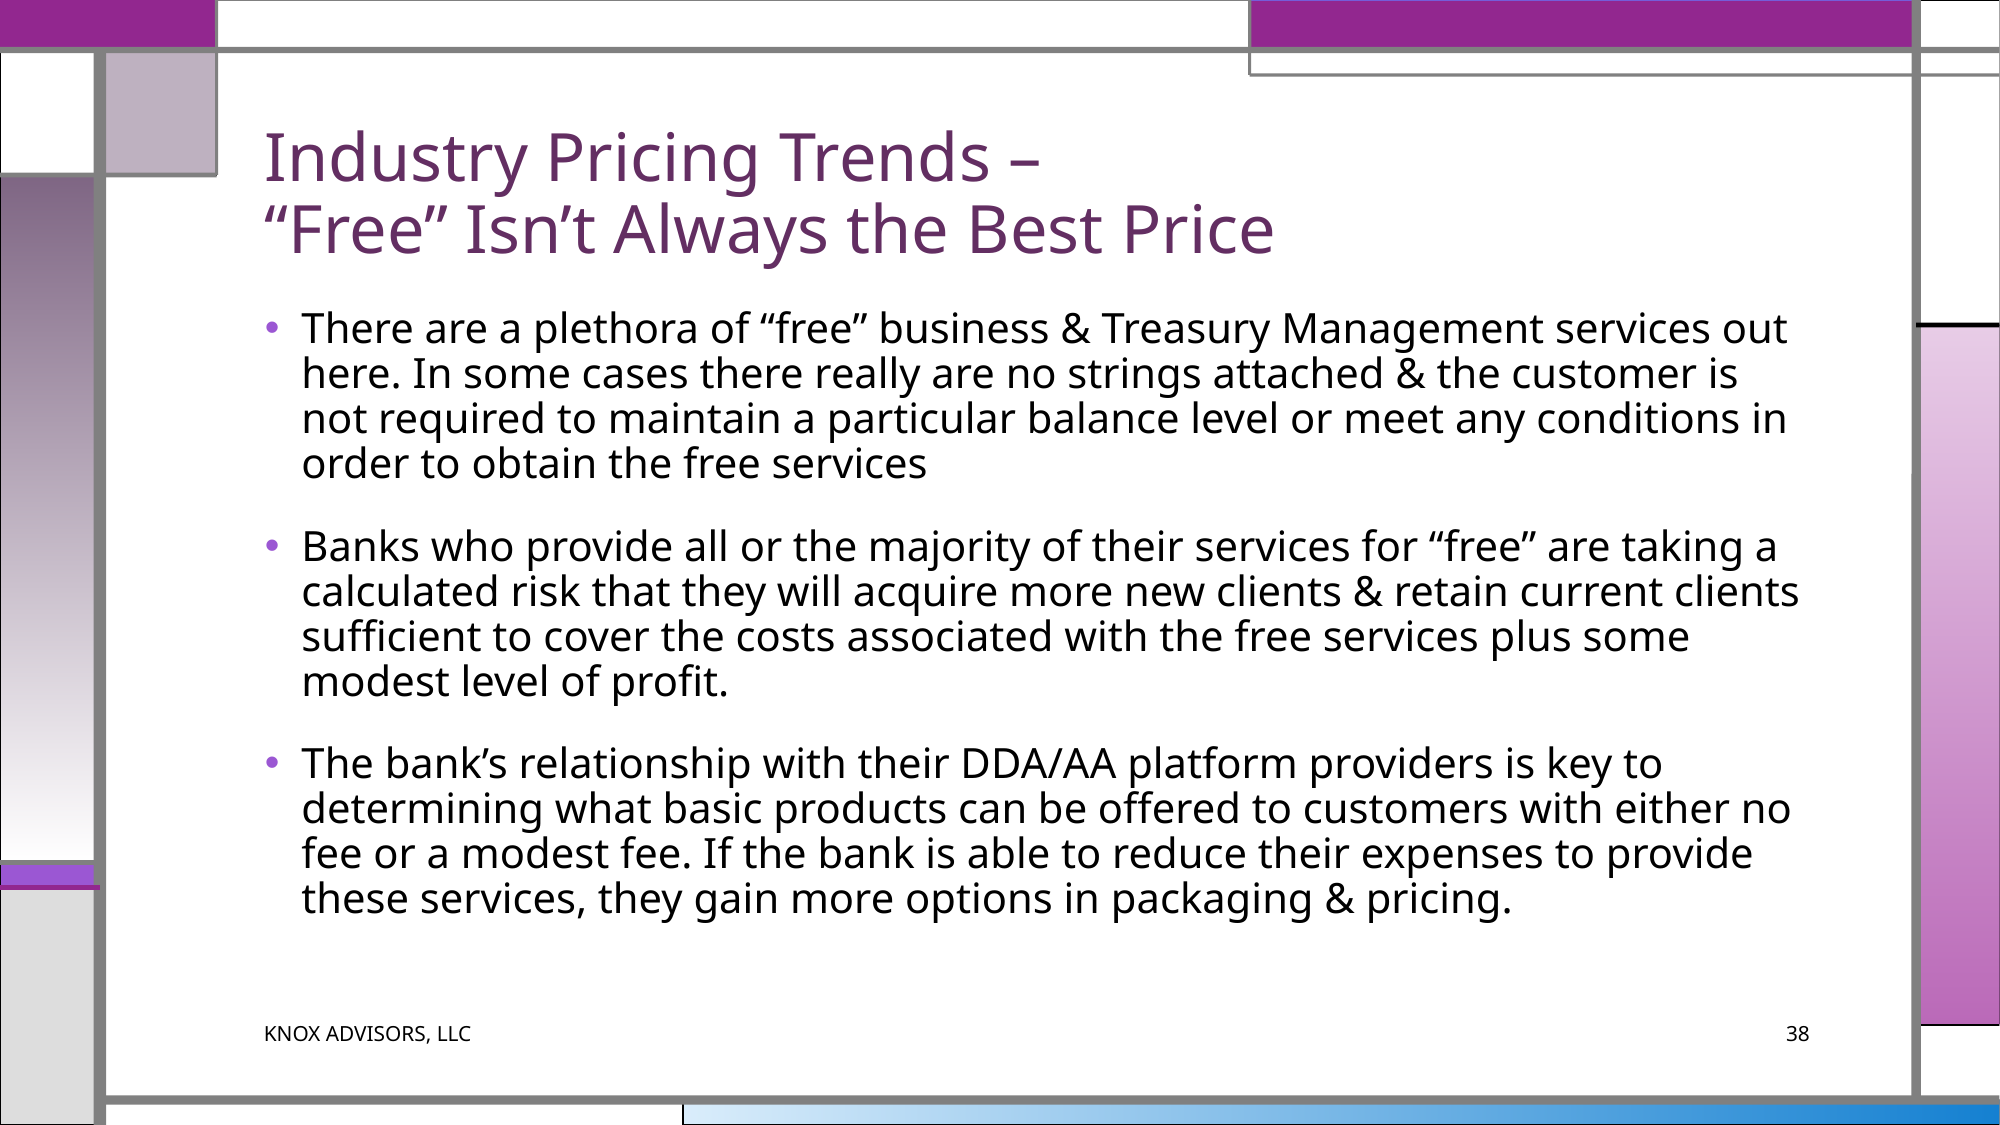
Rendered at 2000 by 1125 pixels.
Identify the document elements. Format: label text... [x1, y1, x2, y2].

footer KNOX ADVISORS, LLC [249, 1012, 1375, 1058]
slide_number 38 [1662, 1012, 1825, 1058]
list There are a plethora of “free” business & Treasury Management services out here. In some cases there really are no strings attached & the customer is not required to maintain a particular balance level or meet any conditions in order to obtain the free services Banks who provide all or the majority of their services for “free” are taking a calculated risk that they will acquire more new clients & retain current clients sufficient to cover the costs associated with the free services plus some modest level of profit. The bank’s relationship with their DDA/AA platform providers is key to determining what basic products can be offered to customers with either no fee or a modest fee. If the bank is able to reduce their expenses to provide these services, they gain more options in packaging & pricing. [249, 299, 1825, 988]
title Industry Pricing Trends – “Free” Isn’t Always the Best Price [249, 87, 1825, 275]
